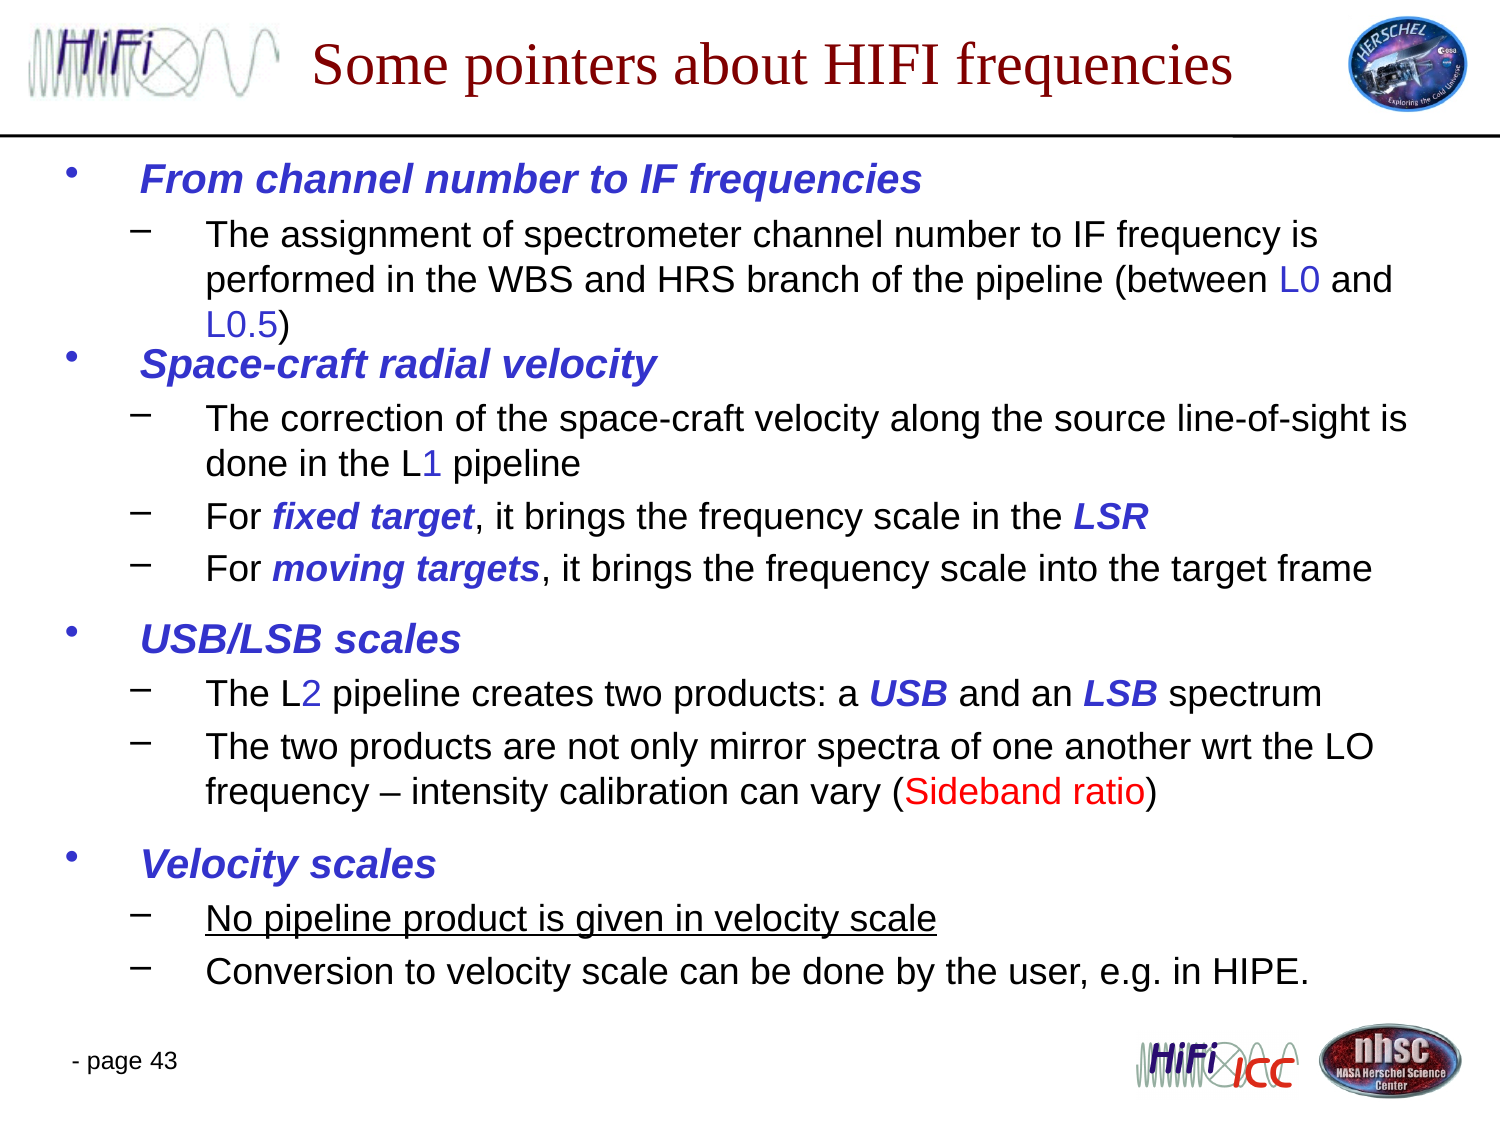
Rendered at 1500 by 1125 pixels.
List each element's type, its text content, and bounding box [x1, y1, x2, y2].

title Some pointers about HIFI frequencies [159, 6, 1389, 114]
picture [18, 14, 159, 109]
text_box Velocity scales No pipeline product is given in velocity scale Conversion to velocity scale can be done by the user, e.g. in HIPE. [50, 829, 1450, 1068]
text_box Space-craft radial velocity The correction of the space-craft velocity along the source line-of-sight is done in the L1 pipeline For fixed target, it brings the frequency scale in the LSR For moving targets, it brings the frequency scale into the target frame [50, 329, 1483, 738]
picture [1136, 1068, 1299, 1100]
picture [1315, 1019, 1466, 1102]
text_box From channel number to IF frequencies The assignment of spectrometer channel number to IF frequency is performed in the WBS and HRS branch of the pipeline (between L0 and L0.5) [50, 144, 1459, 329]
text_box USB/LSB scales The L2 pipeline creates two products: a USB and an LSB spectrum The two products are not only mirror spectra of one another wrt the LO frequency – intensity calibration can vary (Sideband ratio) [50, 604, 1450, 829]
picture [1389, 15, 1469, 114]
